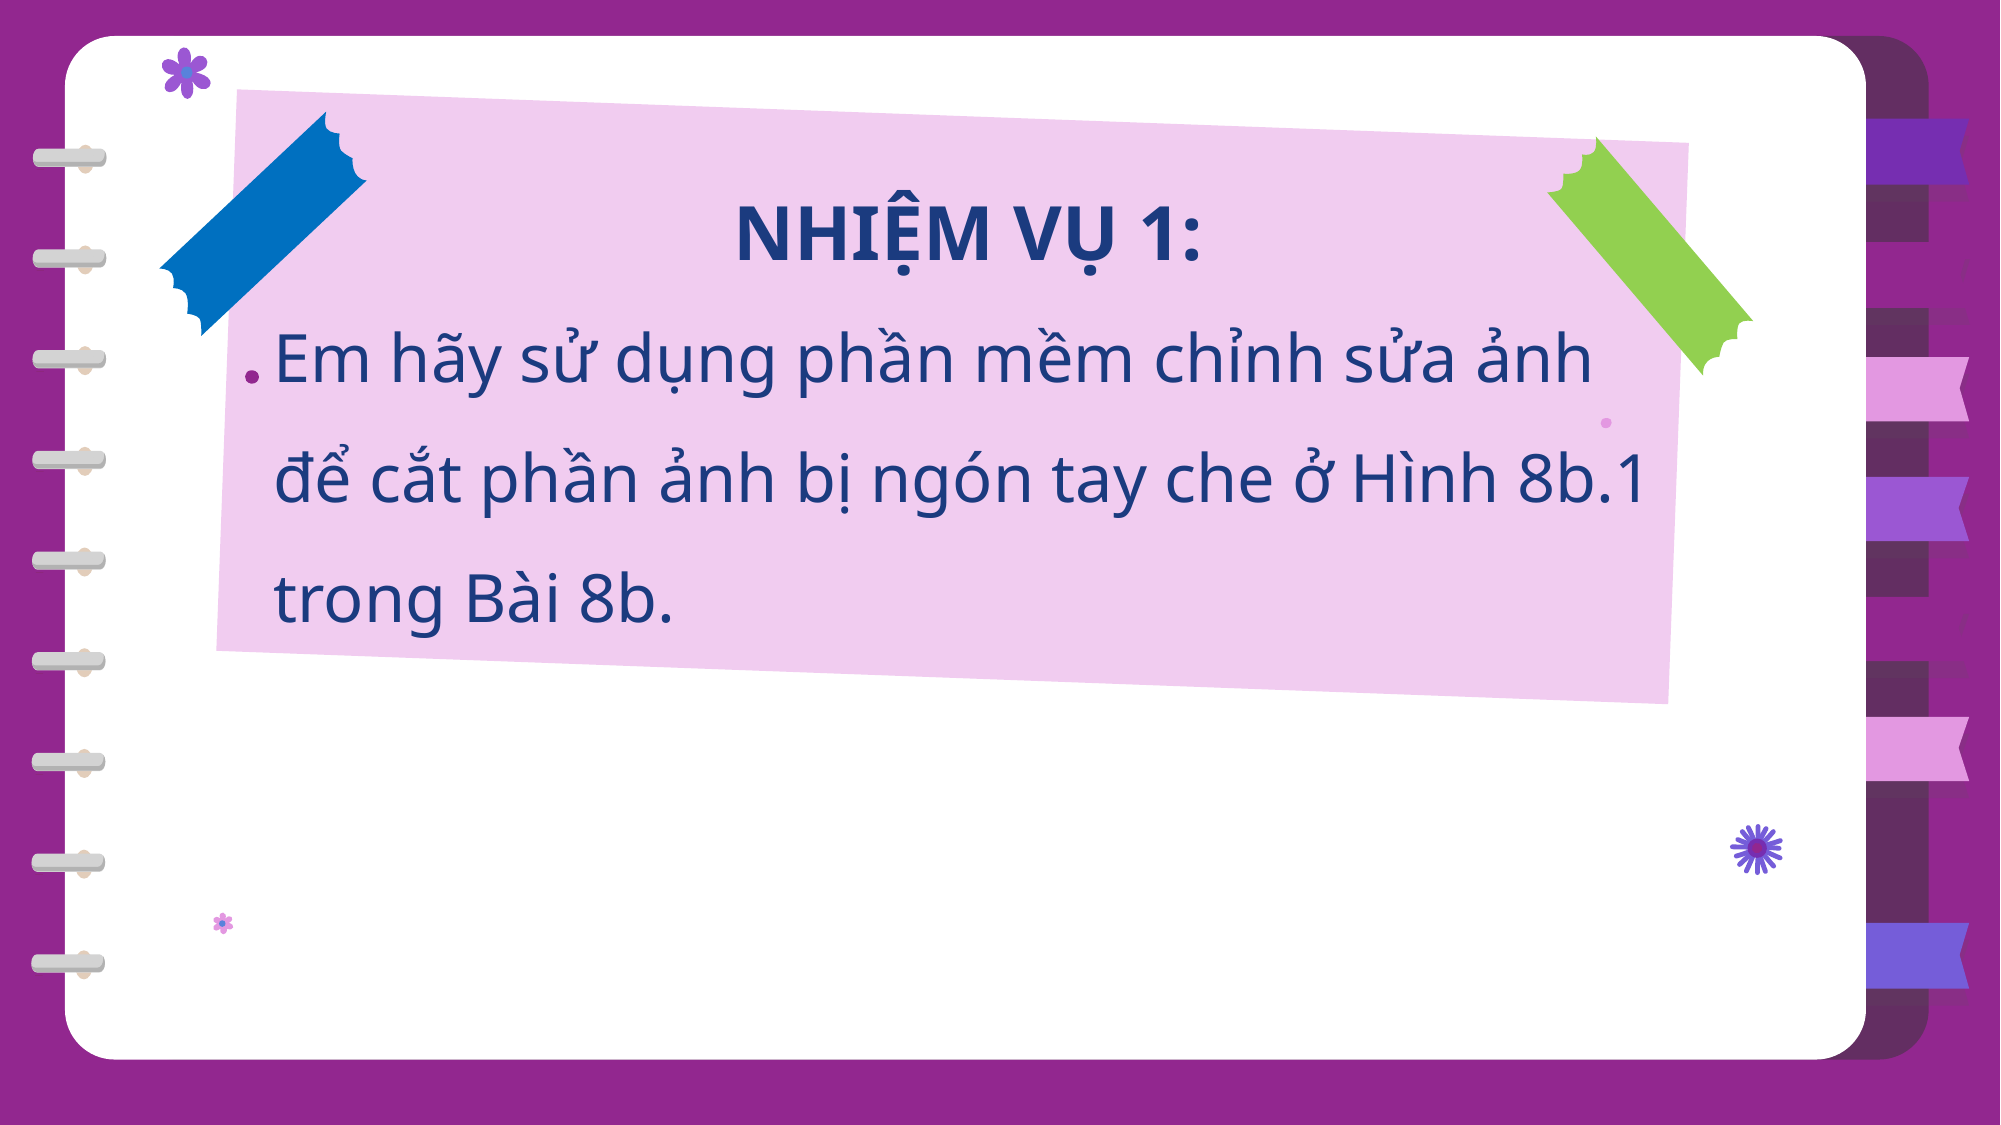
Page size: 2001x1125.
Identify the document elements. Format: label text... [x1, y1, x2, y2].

text_box [216, 284, 1671, 705]
text_box [1600, 417, 1612, 429]
text_box [159, 175, 258, 336]
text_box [152, 39, 226, 105]
text_box [232, 89, 1422, 199]
text_box [303, 111, 336, 133]
text_box NHIỆM VỤ 1: Em hãy sử dụng phần mềm chỉnh sửa ảnh để cắt phần ảnh bị ngón tay che ở Hình 8b.1 trong Bài 8b. [258, 133, 1698, 644]
text_box [1698, 256, 1754, 376]
text_box [245, 370, 259, 384]
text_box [209, 908, 237, 937]
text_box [1732, 826, 1781, 873]
